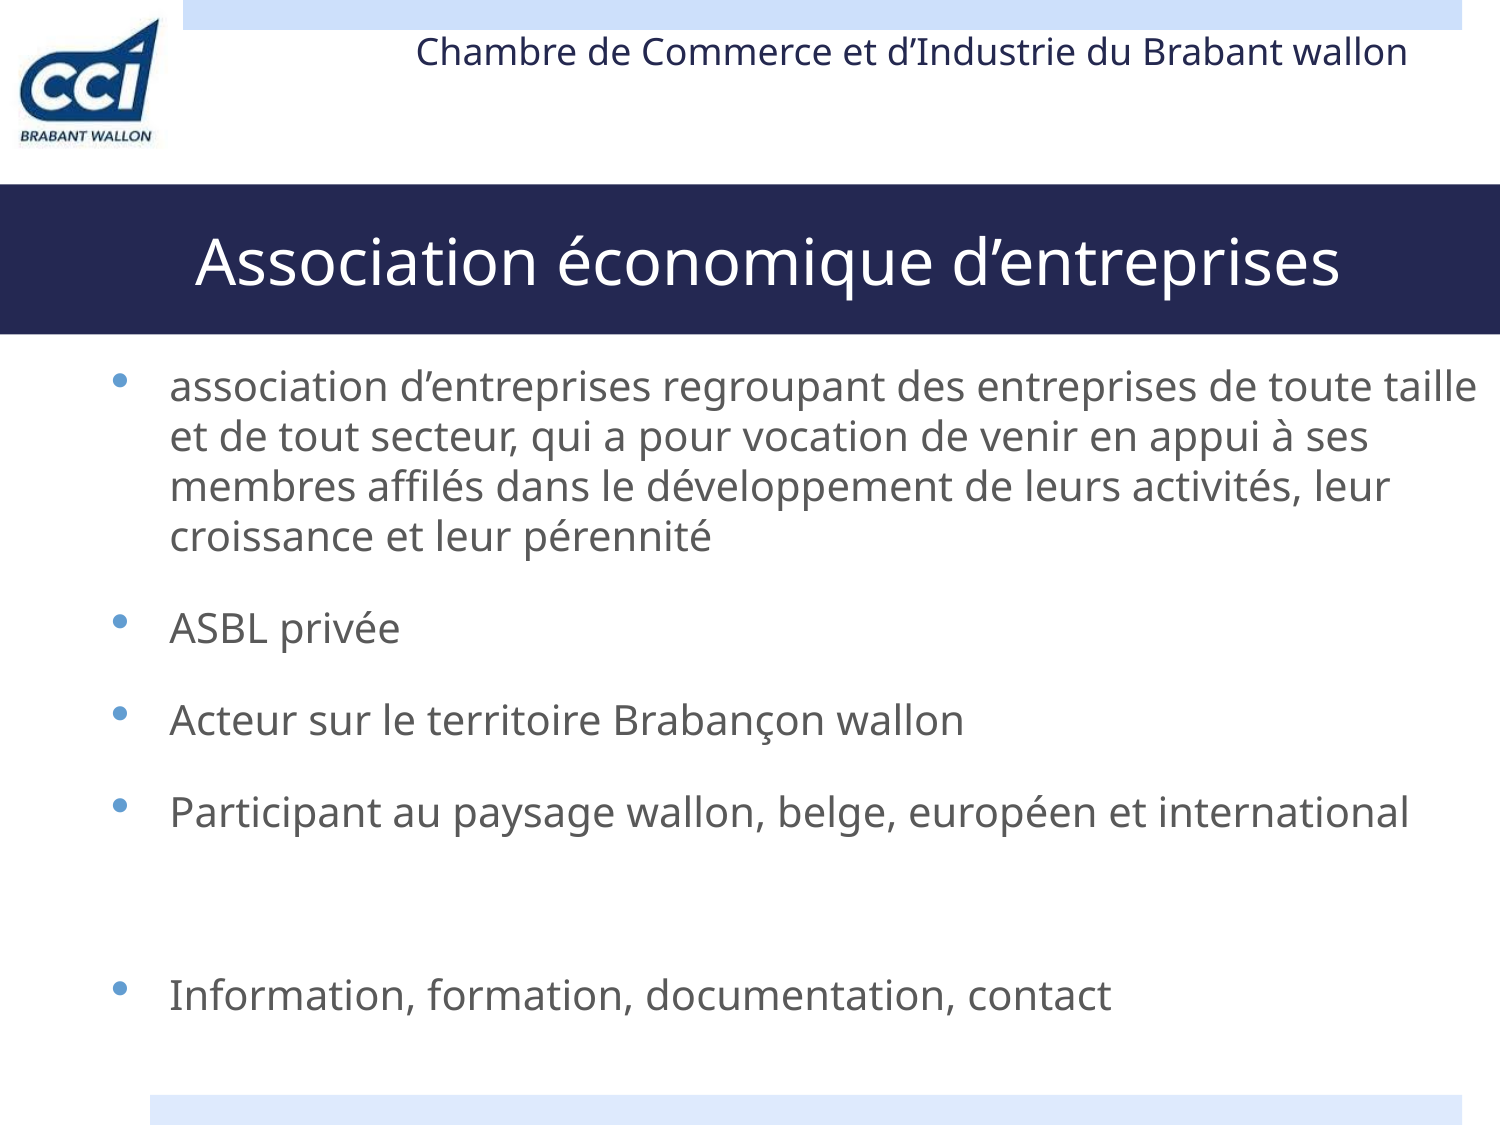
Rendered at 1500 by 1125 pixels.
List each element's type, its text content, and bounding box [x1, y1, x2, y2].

list association d’entreprises regroupant des entreprises de toute taille et de tout secteur, qui a pour vocation de venir en appui à ses membres affilés dans le développement de leurs activités, leur croissance et leur pérennité ASBL privée Acteur sur le territoire Brabançon wallon Participant au paysage wallon, belge, européen et international Information, formation, documentation, contact [98, 352, 1500, 1083]
title Association économique d’entreprises [0, 184, 1500, 335]
picture [0, 0, 184, 158]
text_box Chambre de Commerce et d’Industrie du Brabant wallon [400, 20, 1500, 81]
